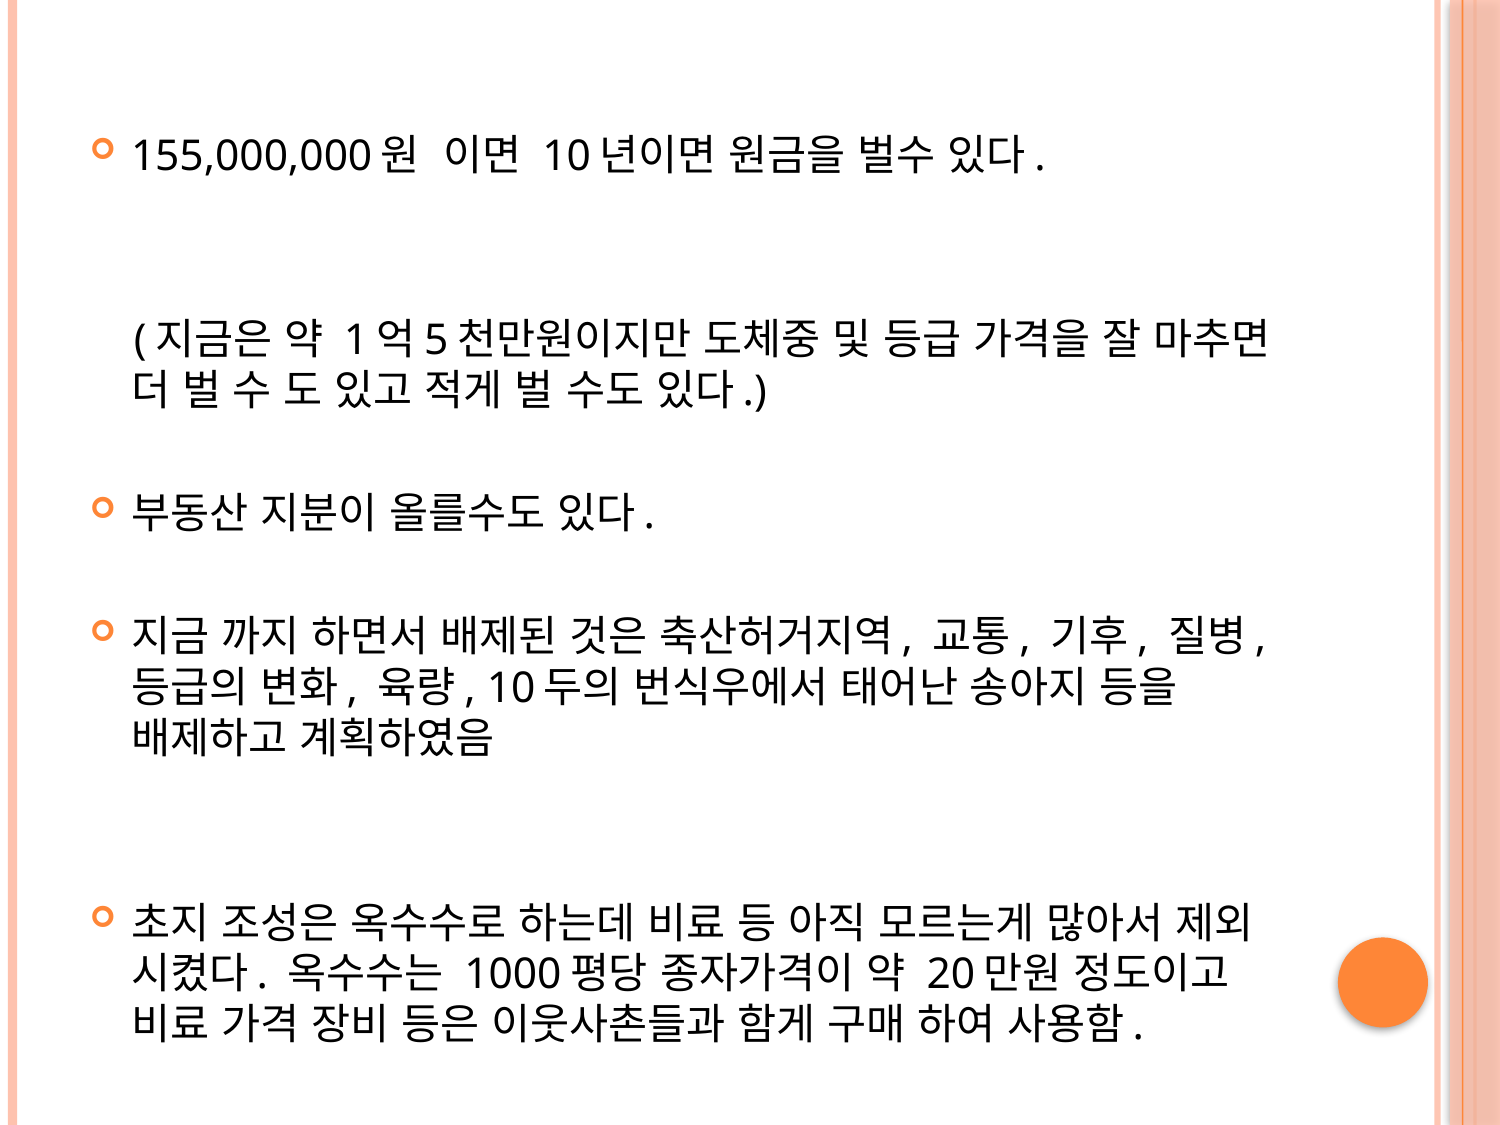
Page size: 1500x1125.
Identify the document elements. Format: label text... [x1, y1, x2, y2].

list 155,000,000원 이면 10년이면 원금을 벌수 있다. (지금은 약 1억5천만원이지만 도체중 및 등급 가격을 잘 마추면 더 벌 수 도 있고 적게 벌 수도 있다.) 부동산 지분이 올를수도 있다. 지금 까지 하면서 배제된 것은 축산허거지역, 교통, 기후, 질병, 등급의 변화, 육량, 10두의 번식우에서 태어난 송아지 등을 배제하고 계획하였음 초지 조성은 옥수수로 하는데 비료 등 아직 모르는게 많아서 제외 시켰다. 옥수수는 1000평당 종자가격이 약 20만원 정도이고 비료 가격 장비 등은 이웃사촌들과 함게 구매 하여 사용함. [75, 58, 1300, 1062]
